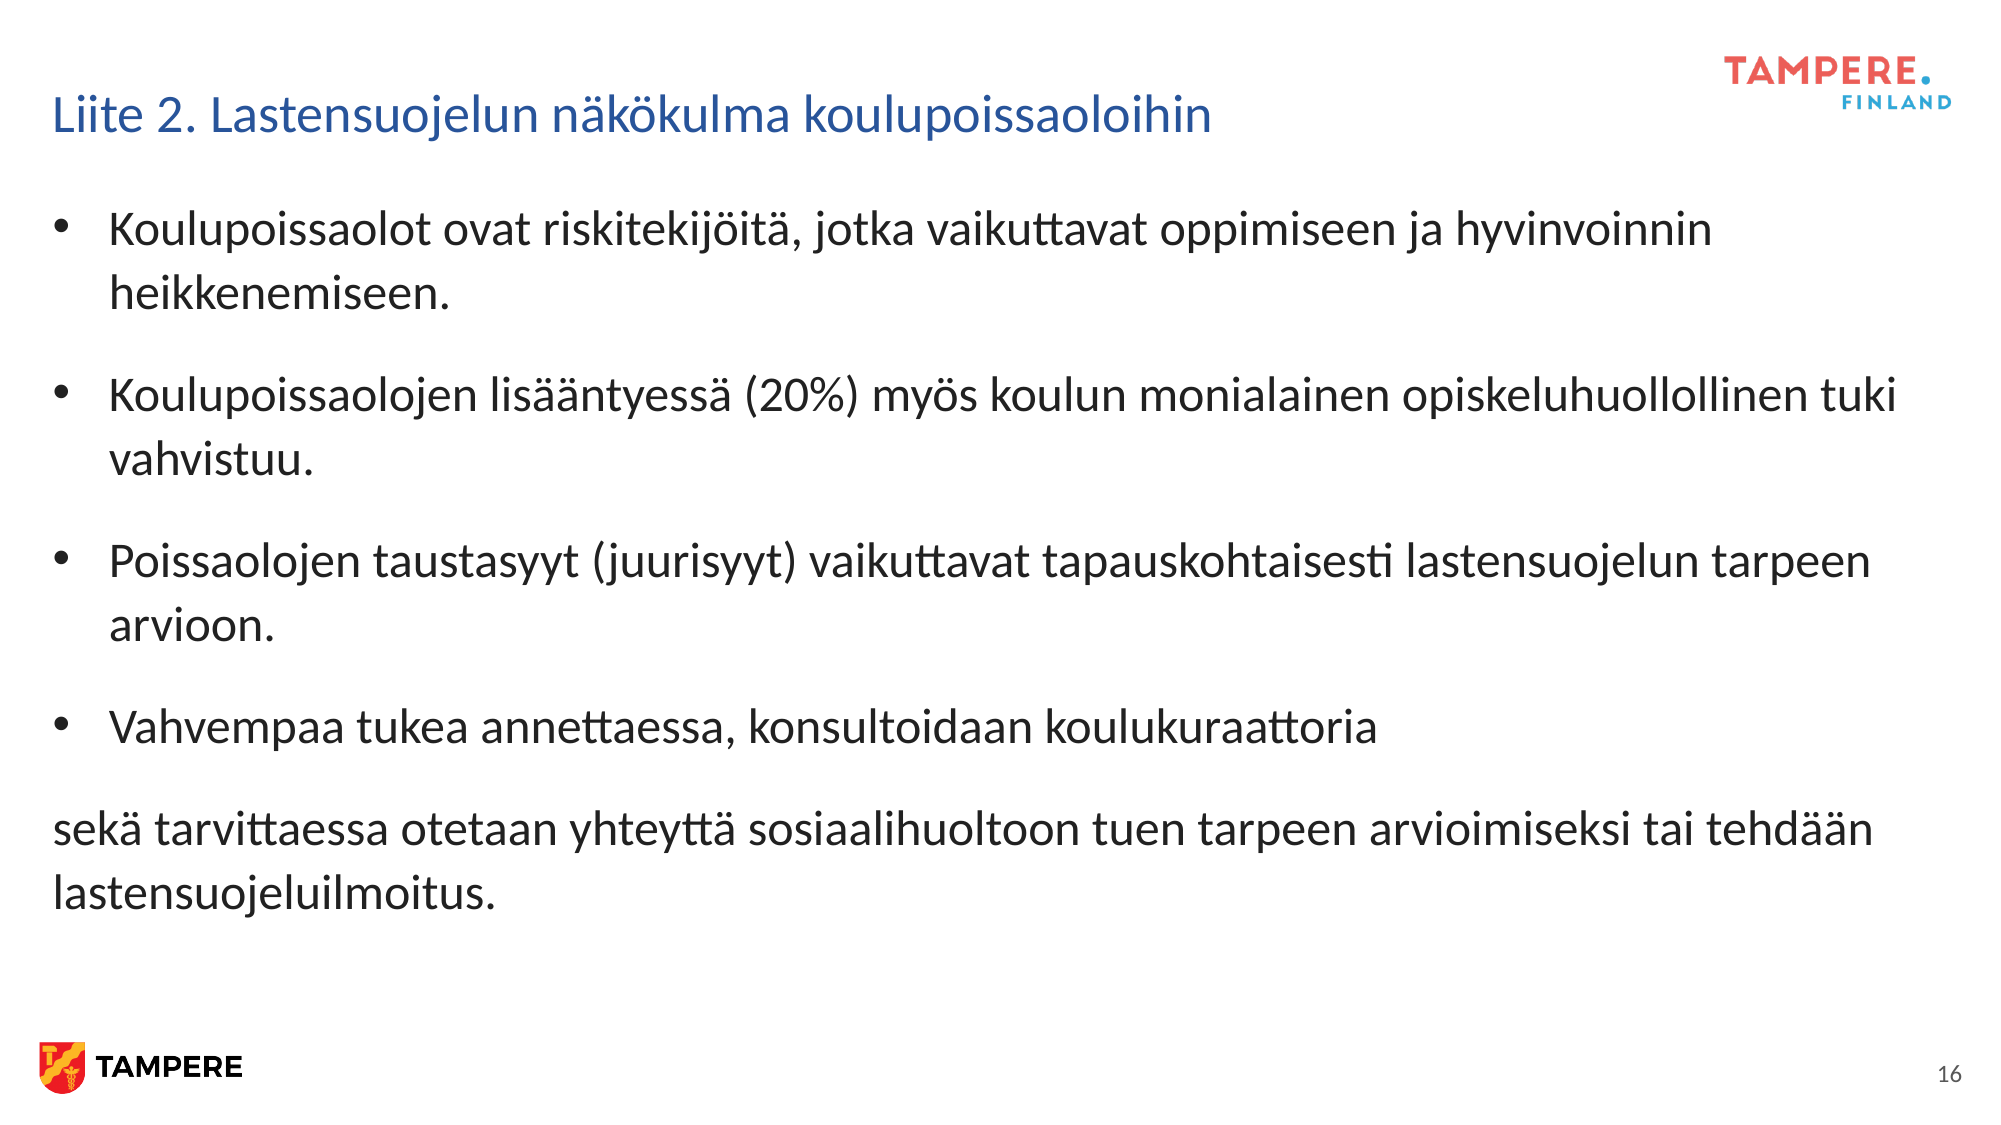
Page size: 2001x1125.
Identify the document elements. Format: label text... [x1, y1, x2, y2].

slide_number 16 [1837, 1042, 1978, 1103]
picture [39, 1042, 242, 1094]
picture [1697, 27, 1978, 136]
list Koulupoissaolot ovat riskitekijöitä, jotka vaikuttavat oppimiseen ja hyvinvoinnin heikkenemiseen. Koulupoissaolojen lisääntyessä (20%) myös koulun monialainen opiskeluhuollollinen tuki vahvistuu. Poissaolojen taustasyyt (juurisyyt) vaikuttavat tapauskohtaisesti lastensuojelun tarpeen arvioon. Vahvempaa tukea annettaessa, konsultoidaan koulukuraattoria sekä tarvittaessa otetaan yhteyttä sosiaalihuoltoon tuen tarpeen arvioimiseksi tai tehdään lastensuojeluilmoitus. [37, 184, 1978, 1015]
title Liite 2. Lastensuojelun näkökulma koulupoissaoloihin [37, 78, 1763, 253]
